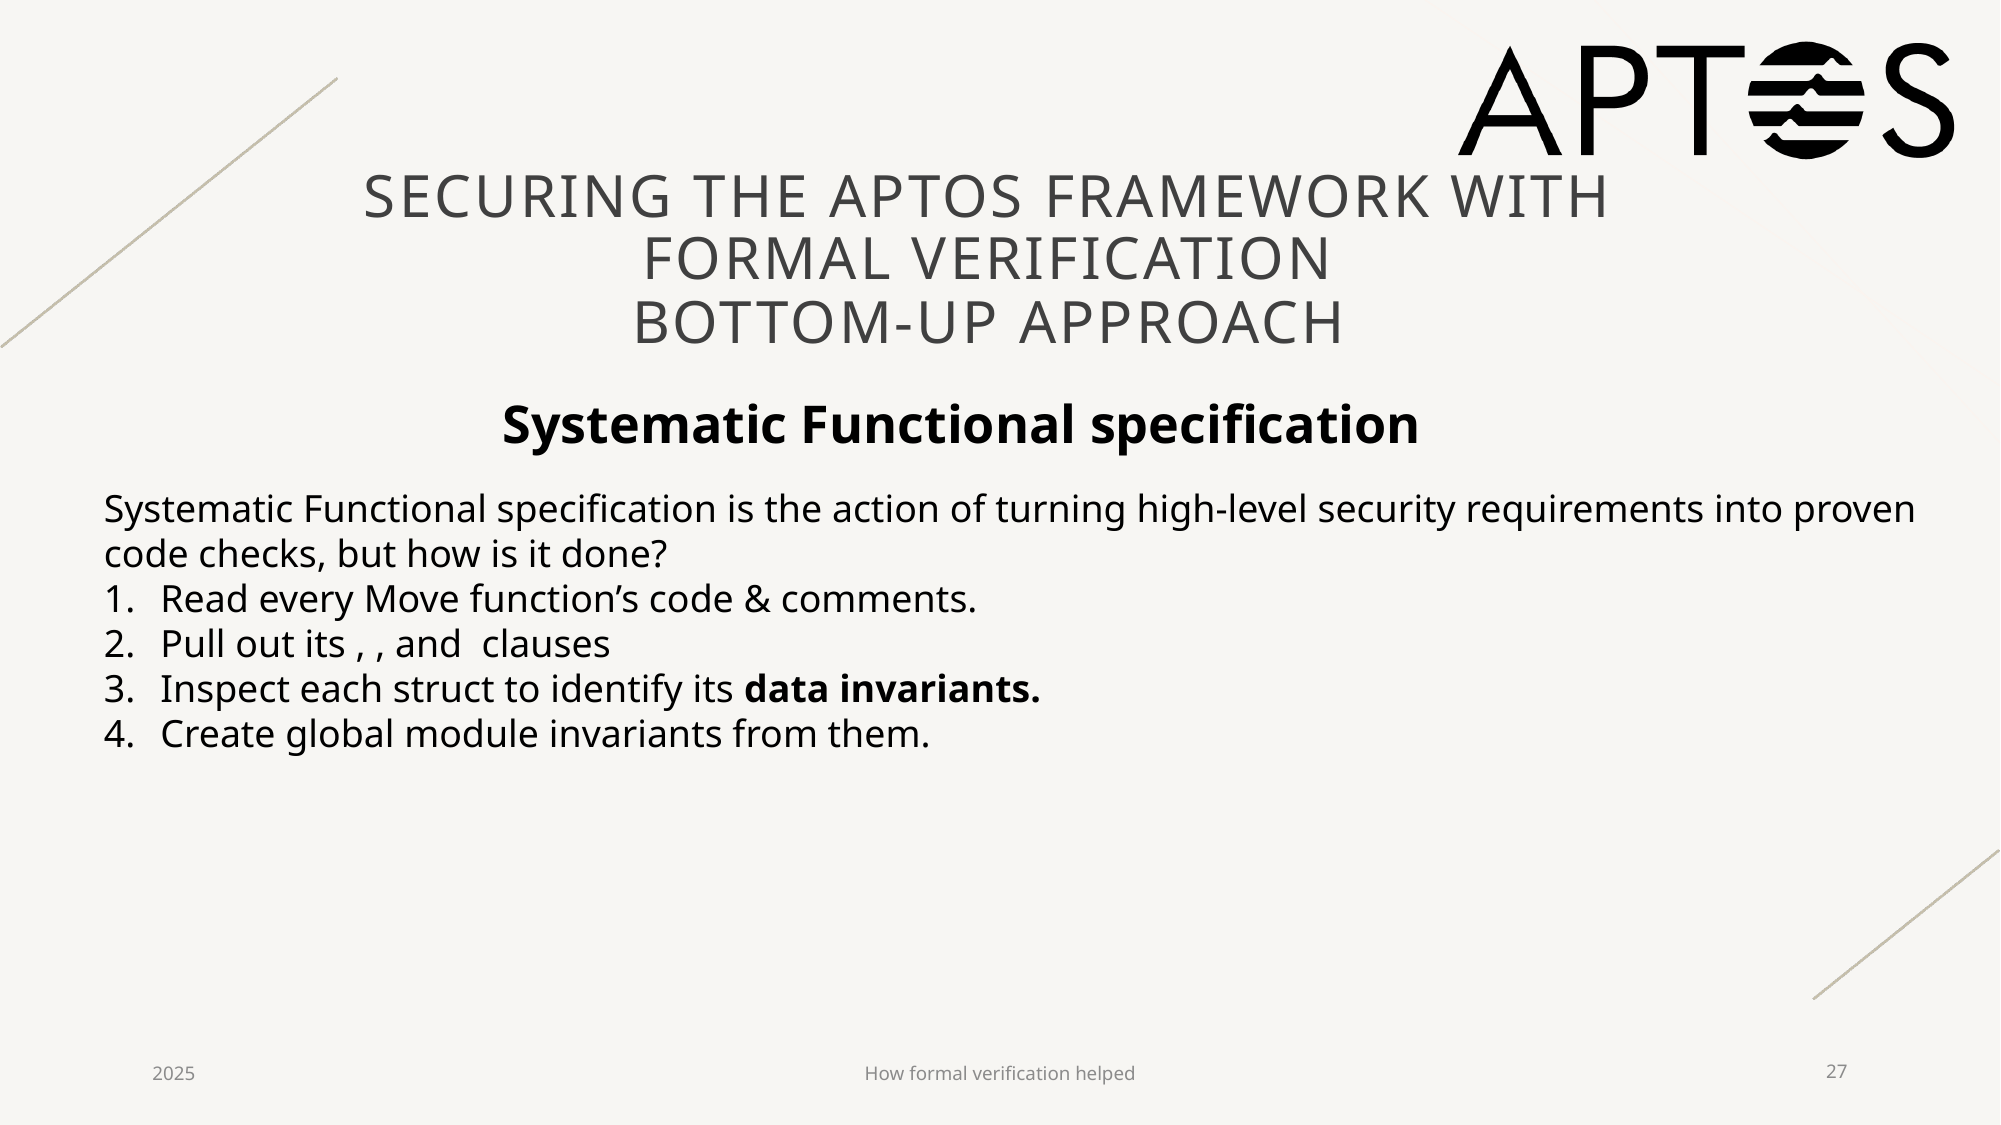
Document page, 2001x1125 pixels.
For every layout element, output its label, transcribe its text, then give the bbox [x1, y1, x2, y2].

picture [1812, 849, 2000, 1000]
title Securing The aptos framework with formal verification BOTTOM-UP APPROACH [298, 152, 1680, 370]
picture [0, 77, 338, 348]
text_box Systematic Functional specification [488, 383, 1437, 462]
slide_number 2025 [137, 1042, 588, 1103]
picture [1439, 18, 1976, 193]
footer How formal verification helped [662, 1042, 1338, 1103]
slide_number 27 [1412, 1042, 1863, 1103]
